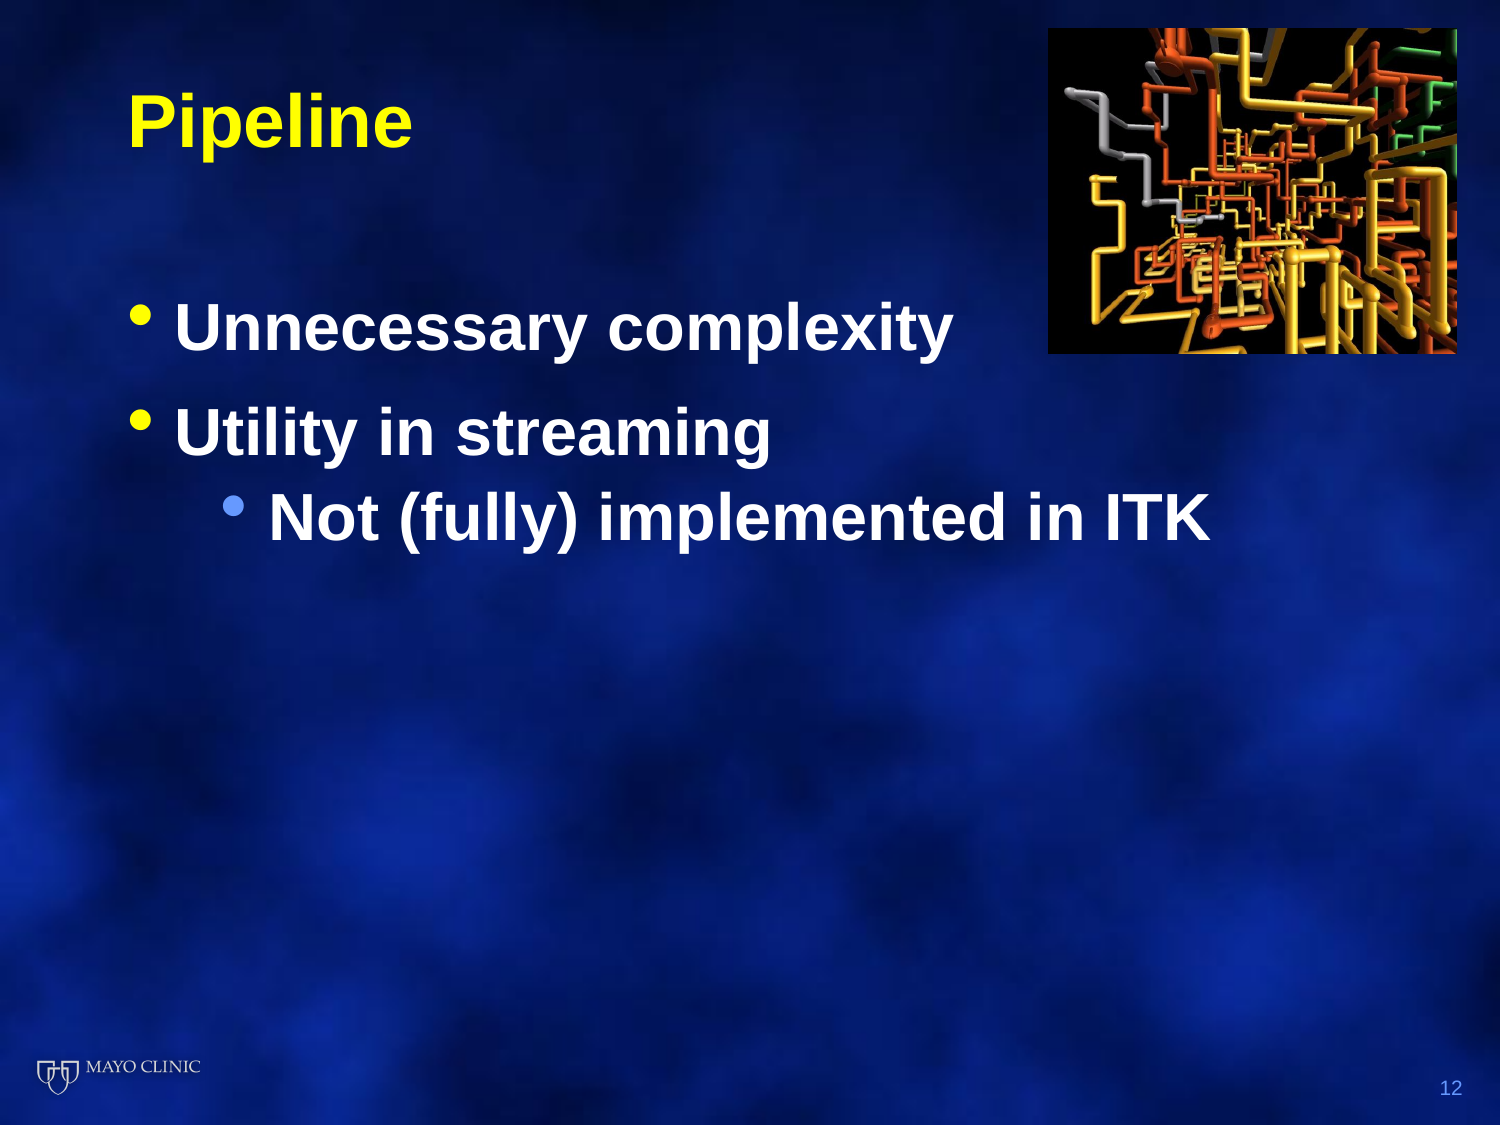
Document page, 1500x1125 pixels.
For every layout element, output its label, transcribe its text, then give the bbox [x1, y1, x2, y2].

picture [0, 0, 1500, 1125]
list Unnecessary complexity Utility in streaming Not (fully) implemented in ITK [110, 283, 1390, 1052]
slide_number 12 [1149, 1074, 1463, 1101]
title Pipeline [110, 73, 1043, 265]
